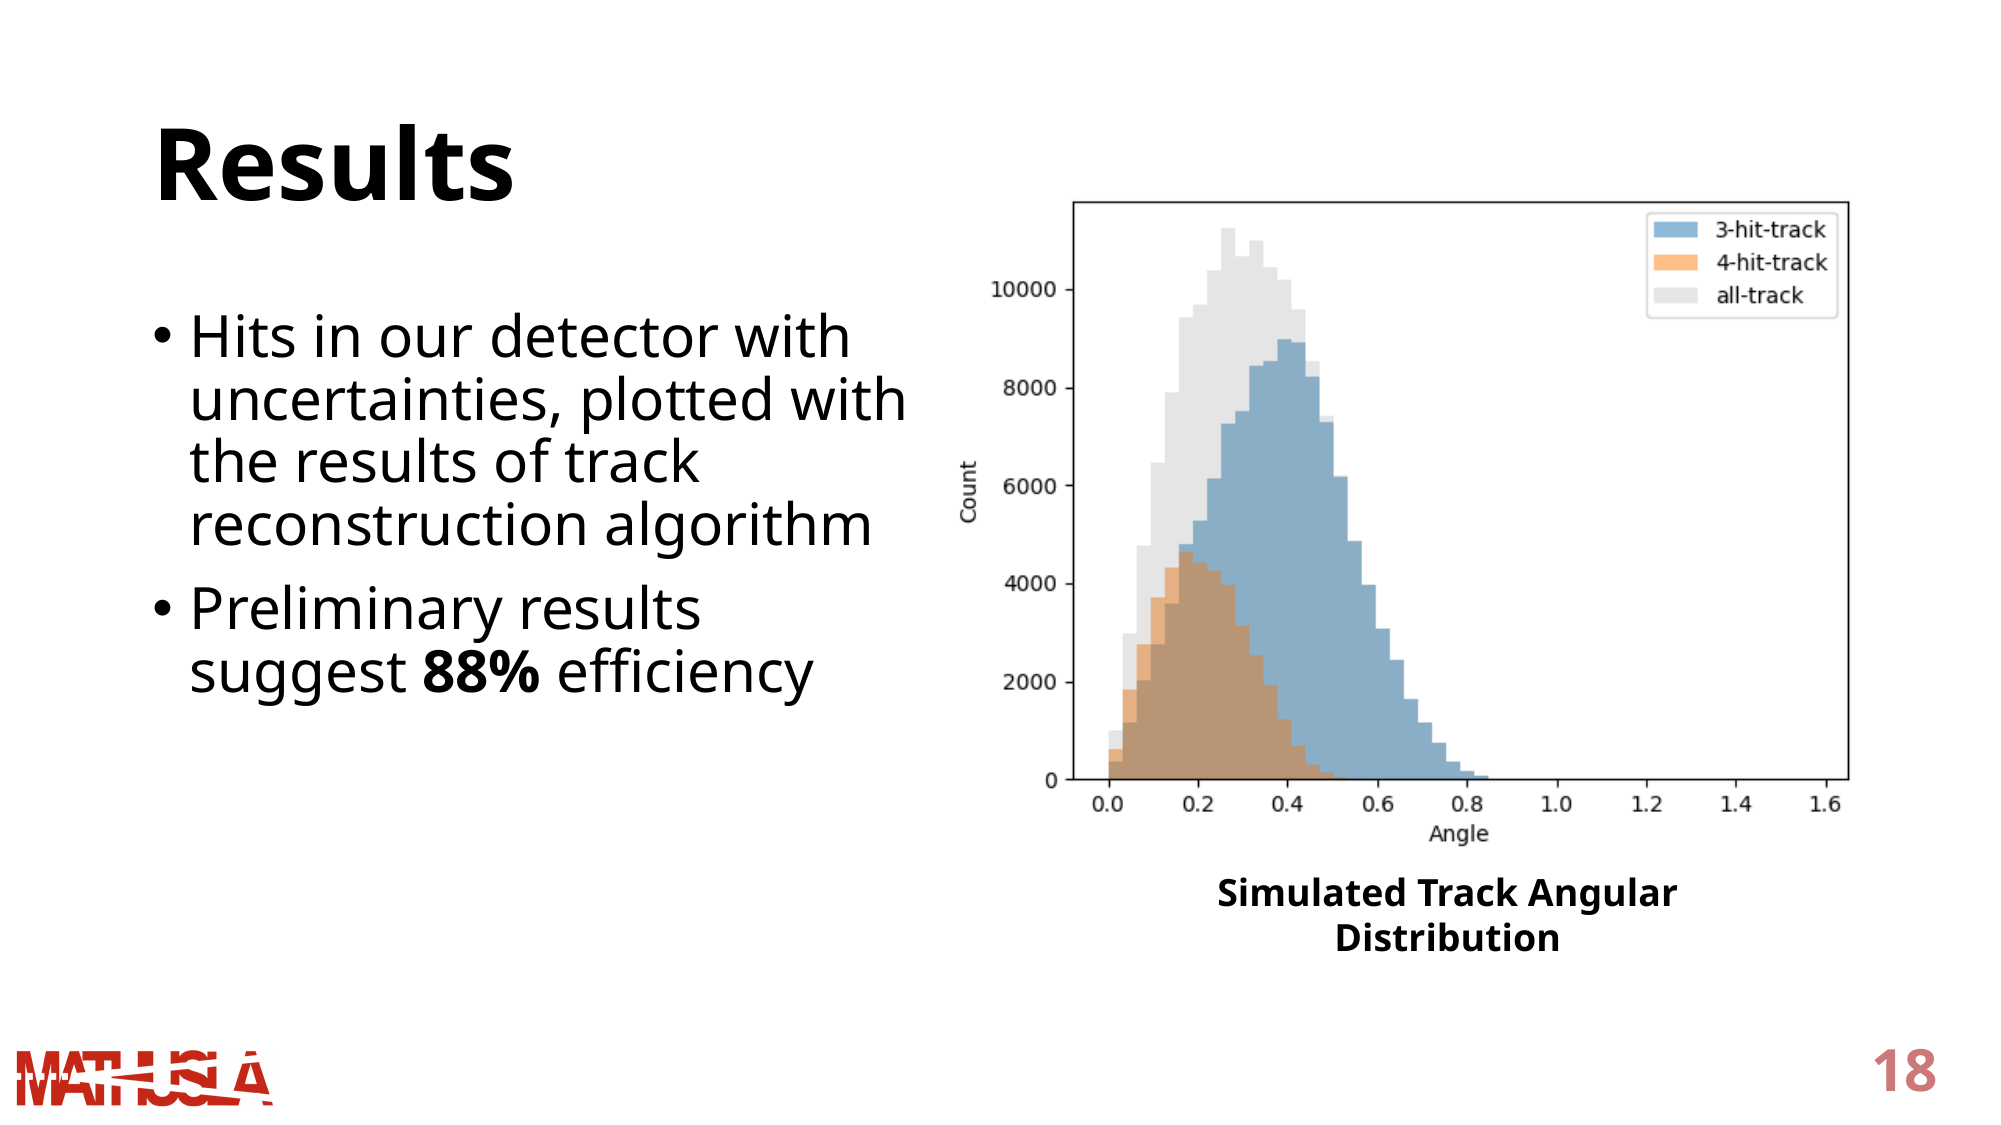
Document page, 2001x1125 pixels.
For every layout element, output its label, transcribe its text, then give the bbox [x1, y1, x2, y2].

picture [16, 1050, 273, 1107]
slide_number 18 [1502, 1042, 1953, 1103]
text_box Simulated Track Angular Distribution [1117, 863, 1778, 967]
list Hits in our detector with uncertainties, plotted with the results of track reconstruction algorithm Preliminary results suggest 88% efficiency [137, 299, 948, 1014]
title Results [137, 59, 1863, 278]
picture [947, 111, 1949, 863]
